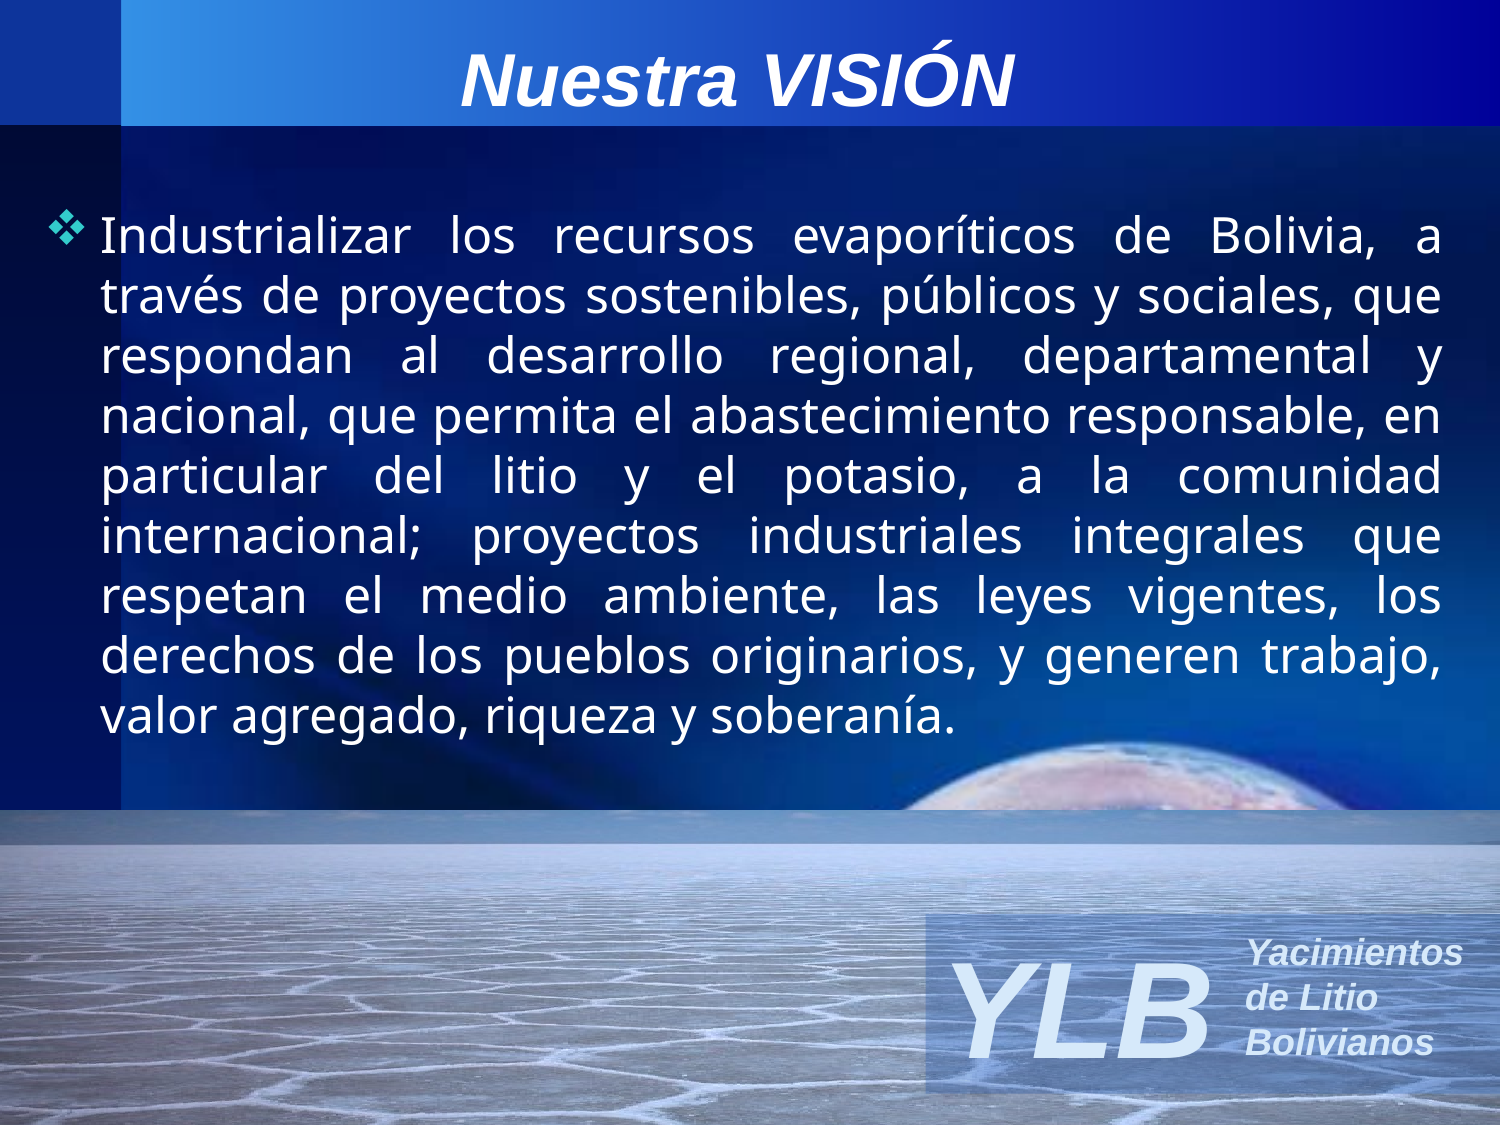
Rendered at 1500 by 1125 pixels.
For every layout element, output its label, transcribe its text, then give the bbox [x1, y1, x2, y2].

picture [0, 125, 1500, 1125]
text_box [925, 913, 1500, 1096]
list Industrializar los recursos evaporíticos de Bolivia, a través de proyectos sostenibles, públicos y sociales, que respondan al desarrollo regional, departamental y nacional, que permita el abastecimiento responsable, en particular del litio y el potasio, a la comunidad internacional; proyectos industriales integrales que respetan el medio ambiente, las leyes vigentes, los derechos de los pueblos originarios, y generen trabajo, valor agregado, riqueza y soberanía. [29, 196, 1459, 808]
title Nuestra VISIÓN [124, 30, 1351, 124]
